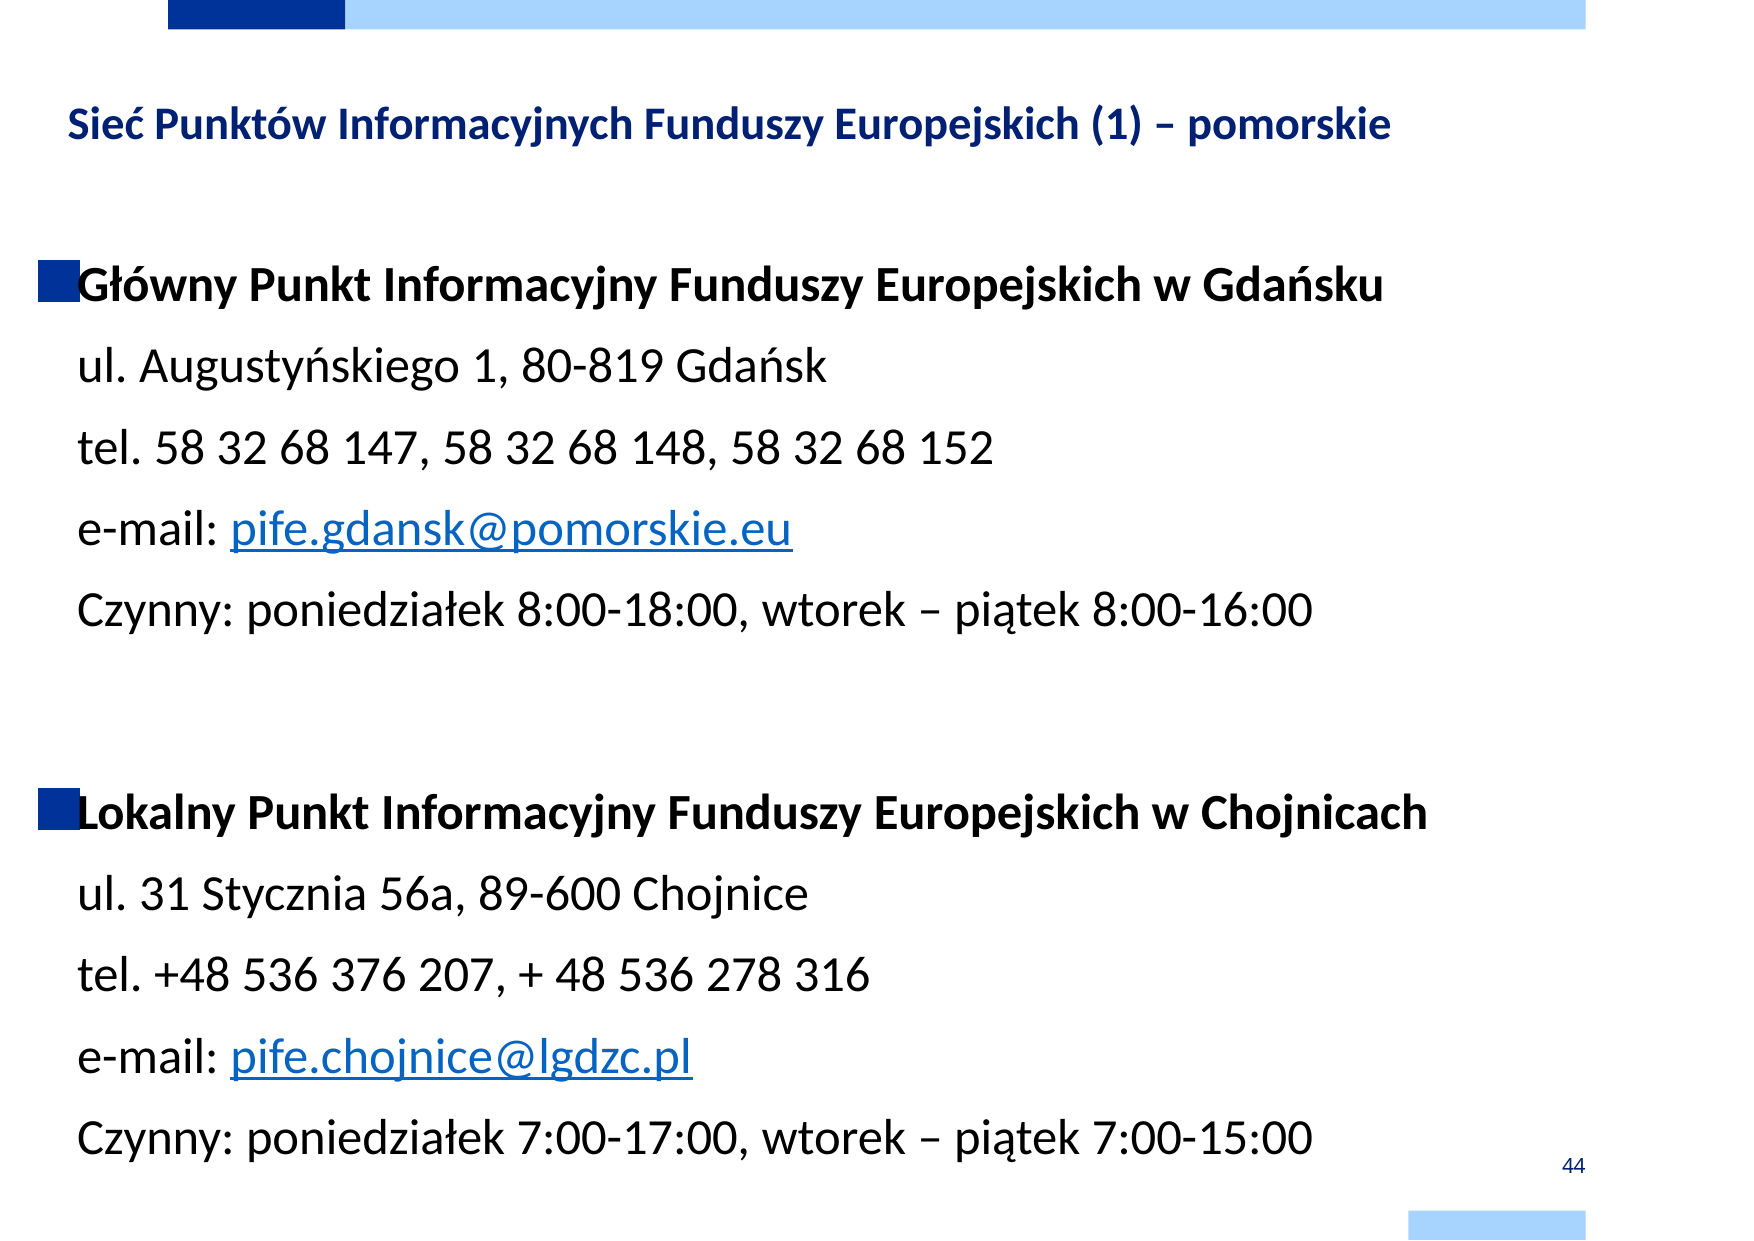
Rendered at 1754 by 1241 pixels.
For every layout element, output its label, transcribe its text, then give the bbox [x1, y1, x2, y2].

picture [38, 260, 80, 302]
title Sieć Punktów Informacyjnych Funduszy Europejskich (1) – pomorskie [67, 88, 1675, 187]
slide_number 44 [1408, 1151, 1586, 1182]
list Główny Punkt Informacyjny Funduszy Europejskich w Gdańsku ul. Augustyńskiego 1, 80-819 Gdańsk tel. 58 32 68 147, 58 32 68 148, 58 32 68 152 e-mail: pife.gdansk@pomorskie.eu Czynny: poniedziałek 8:00-18:00, wtorek – piątek 8:00-16:00 Lokalny Punkt Informacyjny Funduszy Europejskich w Chojnicach ul. 31 Stycznia 56a, 89-600 Chojnice tel. +48 536 376 207, + 48 536 278 316 e-mail: pife.chojnice@lgdzc.pl Czynny: poniedziałek 7:00-17:00, wtorek – piątek 7:00-15:00 [38, 230, 1586, 1179]
picture [38, 788, 80, 830]
